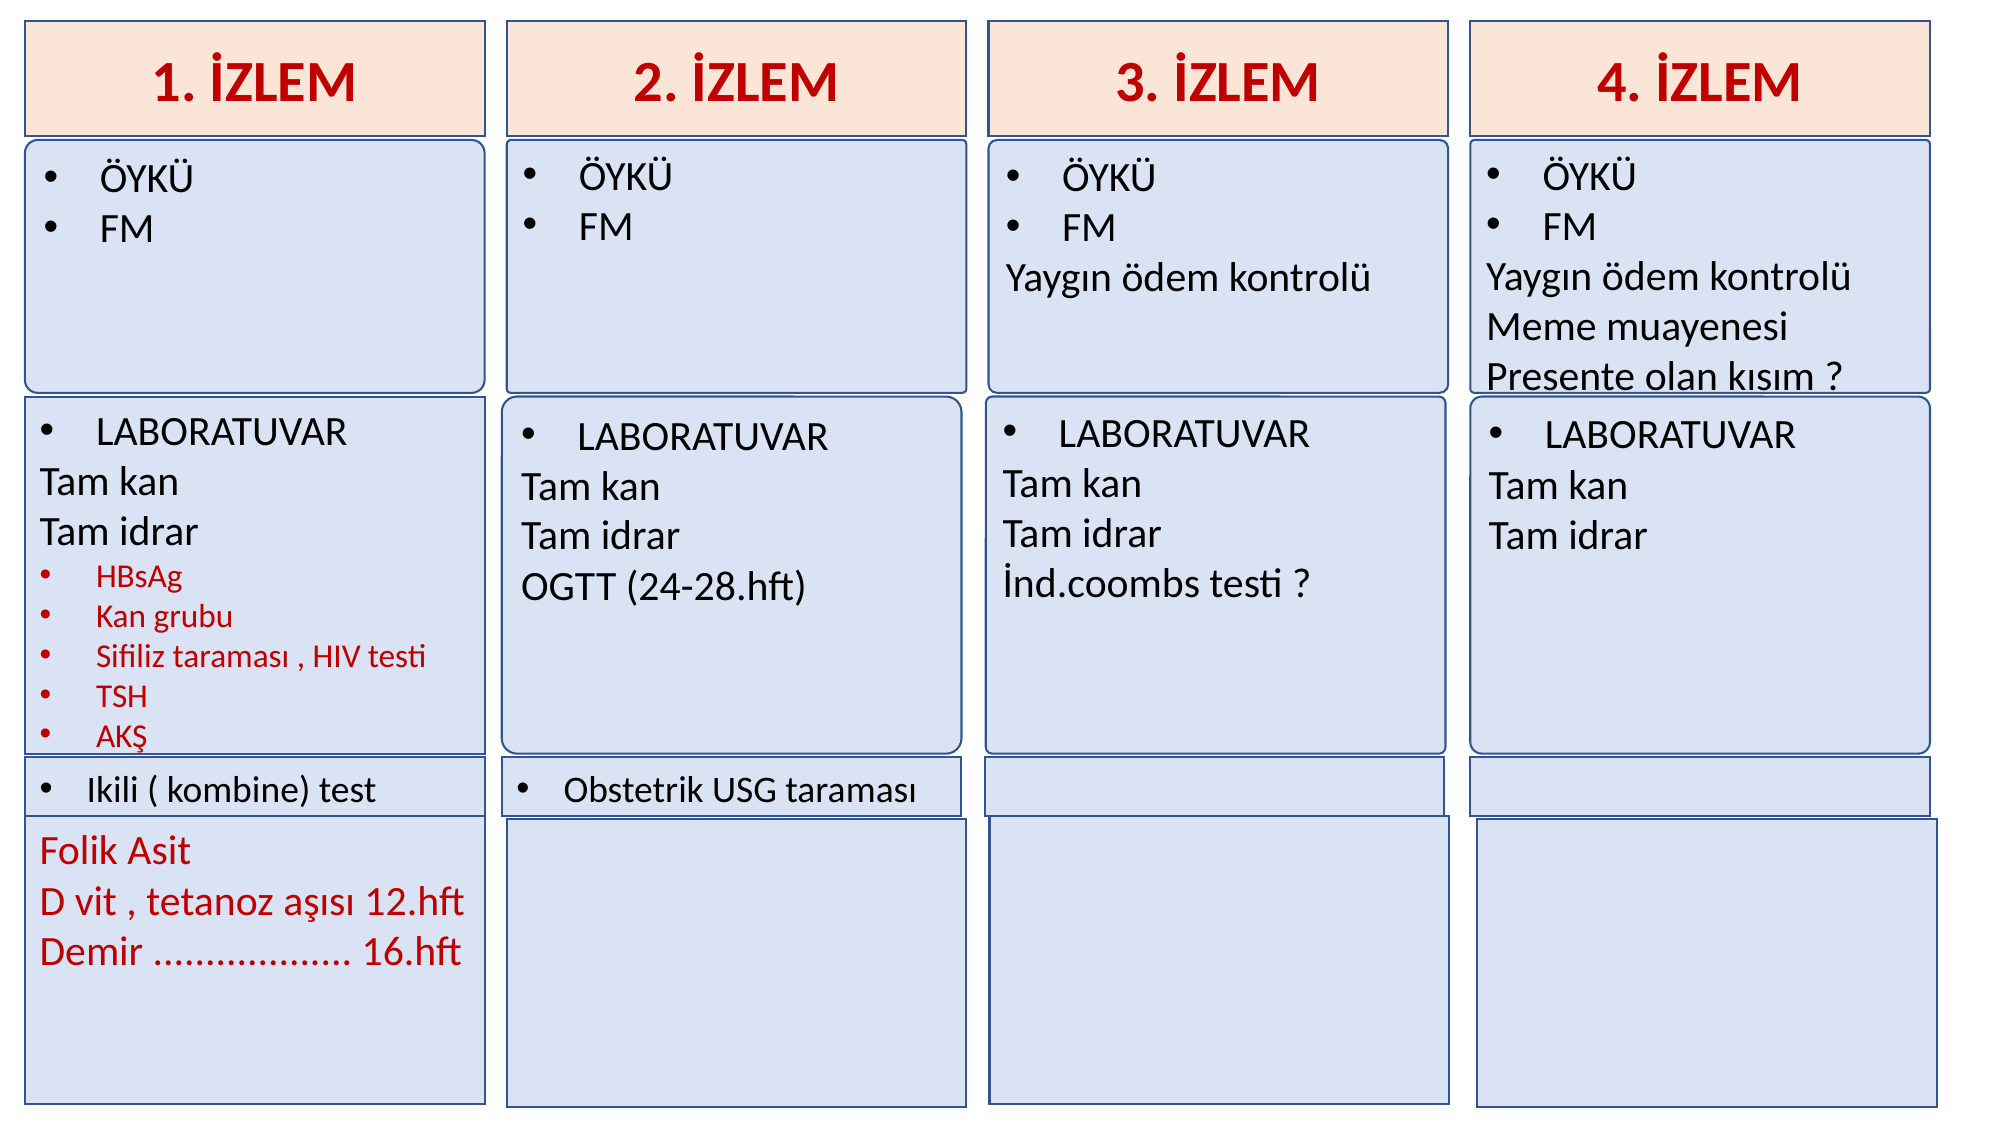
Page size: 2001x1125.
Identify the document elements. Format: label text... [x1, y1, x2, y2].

text_box Obstetrik USG taraması [501, 756, 962, 817]
text_box LABORATUVAR Tam kan Tam idrar OGTT (24-28.hft) [500, 395, 963, 755]
text_box ÖYKÜ FM Yaygın ödem kontrolü [987, 138, 1450, 394]
text_box ÖYKÜ FM Yaygın ödem kontrolü Meme muayenesi Presente olan kısım ? [1469, 138, 1932, 394]
text_box LABORATUVAR Tam kan Tam idrar İnd.coombs testi ? [984, 395, 1447, 755]
text_box [1469, 756, 1931, 817]
text_box 2. İZLEM [506, 20, 967, 137]
text_box [984, 756, 1445, 817]
text_box 3. İZLEM [987, 20, 1449, 137]
text_box 4. İZLEM [1469, 20, 1931, 137]
text_box ÖYKÜ FM [505, 138, 968, 394]
text_box LABORATUVAR Tam kan Tam idrar HBsAg Kan grubu Sifiliz taraması , HIV testi TSH AKŞ [24, 396, 486, 755]
text_box [506, 818, 967, 1108]
text_box Ikili ( kombine) test [24, 756, 486, 815]
text_box [1476, 818, 1938, 1108]
text_box 1. İZLEM [24, 20, 486, 137]
text_box ÖYKÜ FM [23, 138, 486, 394]
text_box Folik Asit D vit , tetanoz aşısı 12.hft Demir ................... 16.hft [24, 815, 486, 1105]
text_box [988, 815, 1450, 1105]
text_box LABORATUVAR Tam kan Tam idrar [1469, 395, 1932, 755]
